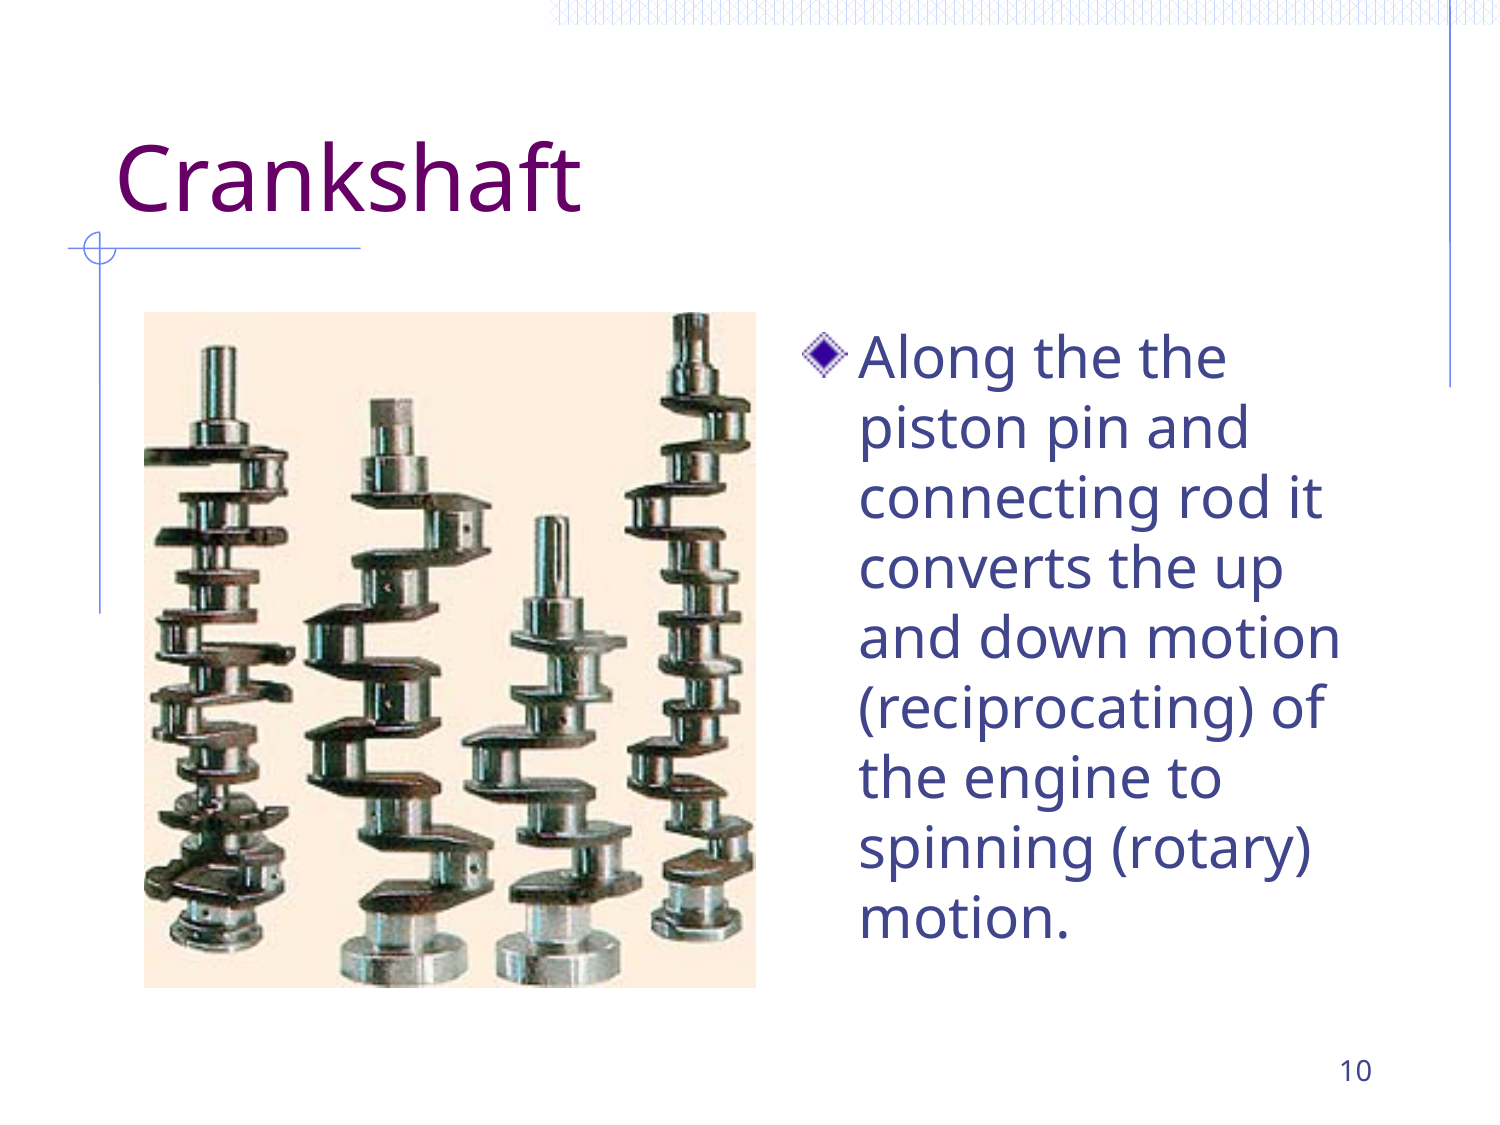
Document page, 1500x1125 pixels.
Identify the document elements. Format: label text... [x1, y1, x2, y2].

list Along the the piston pin and connecting rod it converts the up and down motion (reciprocating) of the engine to spinning (rotary) motion. [787, 312, 1413, 988]
picture [802, 332, 848, 378]
slide_number 10 [1074, 1025, 1388, 1100]
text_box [144, 312, 756, 988]
title Crankshaft [99, 50, 1375, 238]
